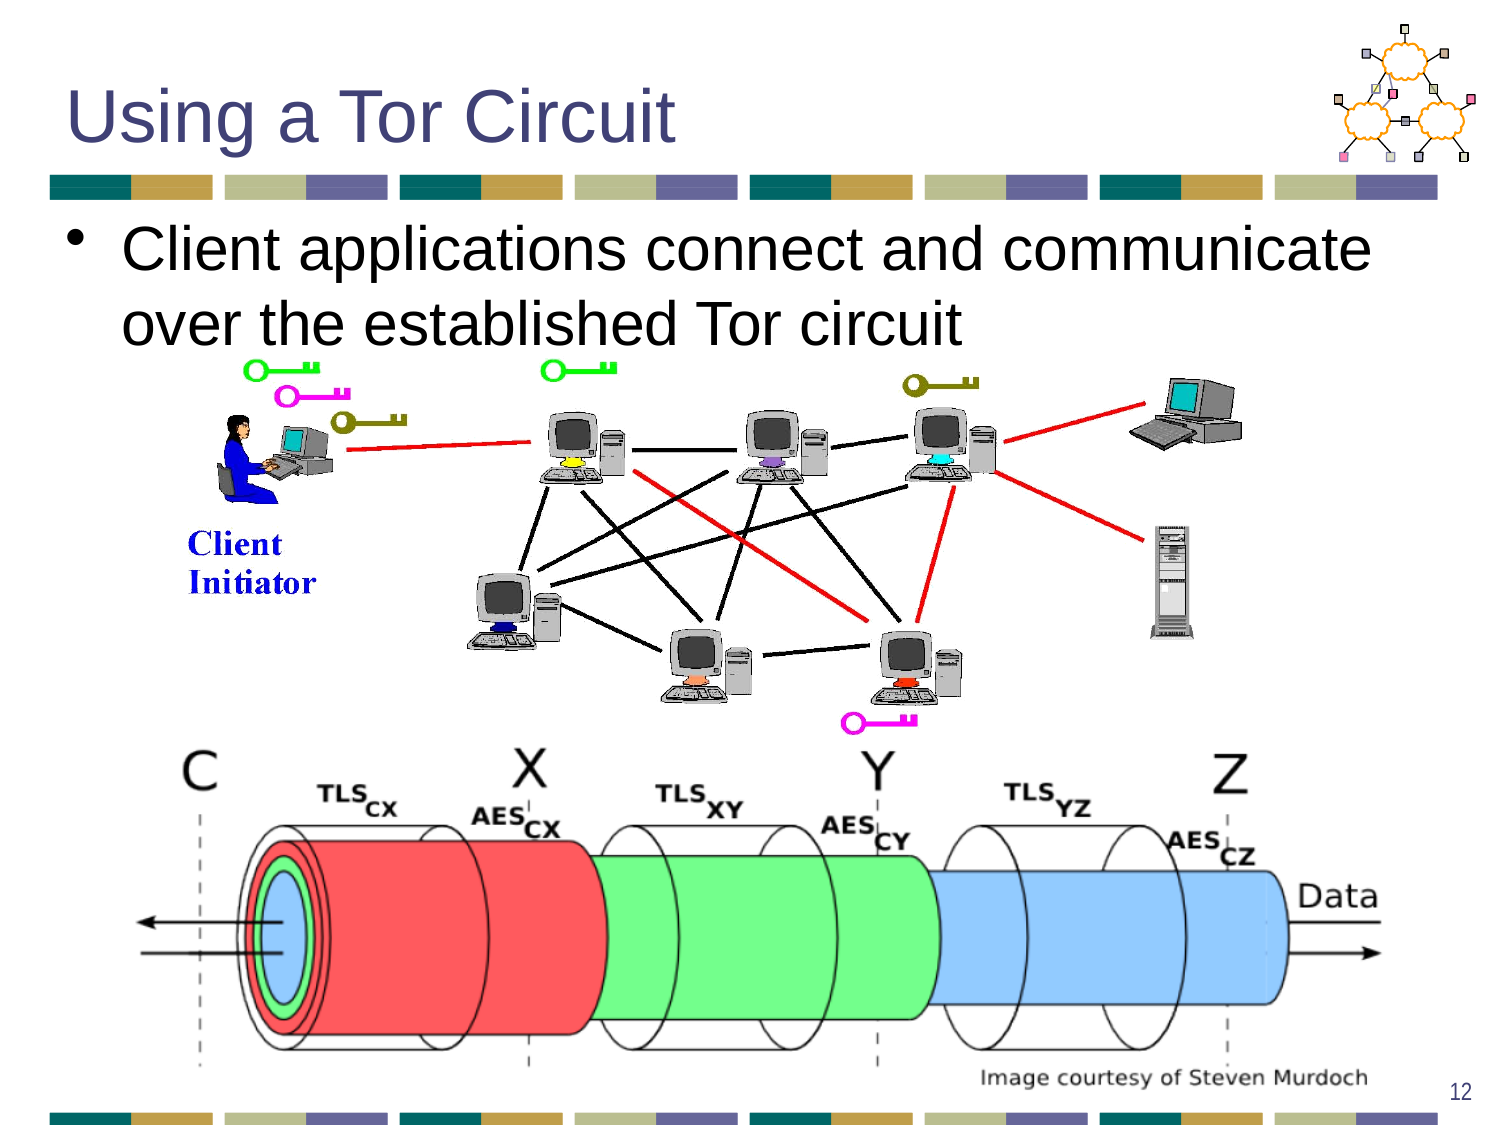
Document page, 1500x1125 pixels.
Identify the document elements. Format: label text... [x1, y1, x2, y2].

slide_number 12 [1174, 1037, 1488, 1113]
list Client applications connect and communicate over the established Tor circuit [50, 200, 1438, 563]
picture [124, 337, 1388, 1094]
title Using a Tor Circuit [50, 62, 1388, 163]
